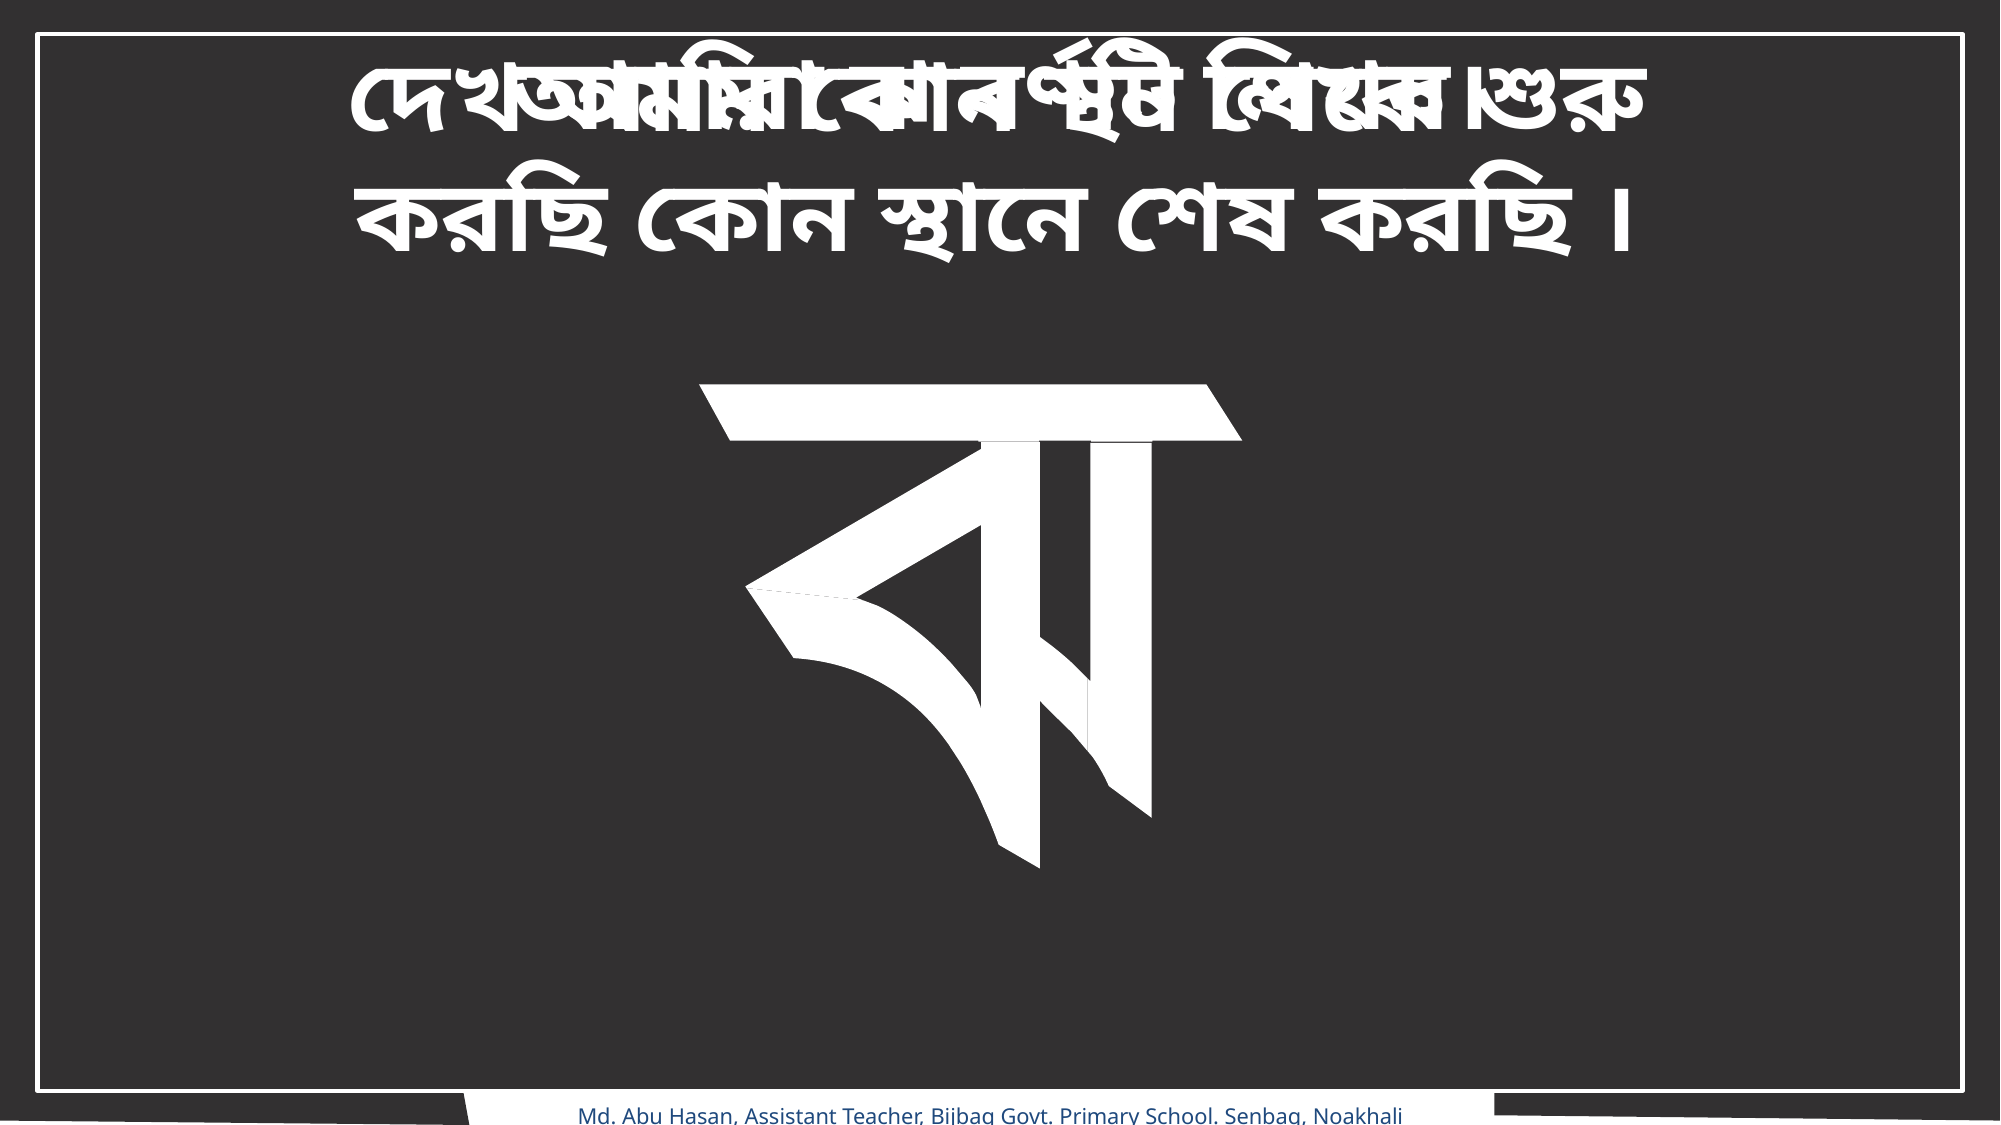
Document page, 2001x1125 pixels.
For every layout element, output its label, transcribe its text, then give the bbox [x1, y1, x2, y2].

text_box [743, 448, 978, 598]
text_box [1037, 635, 1090, 753]
text_box [35, 32, 1965, 1093]
text_box [0, 0, 2000, 1125]
text_box [1086, 440, 1154, 820]
text_box আমারা ঝ বর্ণটি লিখব। [262, 22, 1738, 158]
text_box দেখ আমি কোন স্থন থেকে শুরু করছি কোন স্থানে শেষ করছি । [259, 23, 1735, 279]
text_box [697, 382, 1245, 444]
text_box [978, 439, 1042, 871]
text_box [744, 586, 983, 802]
